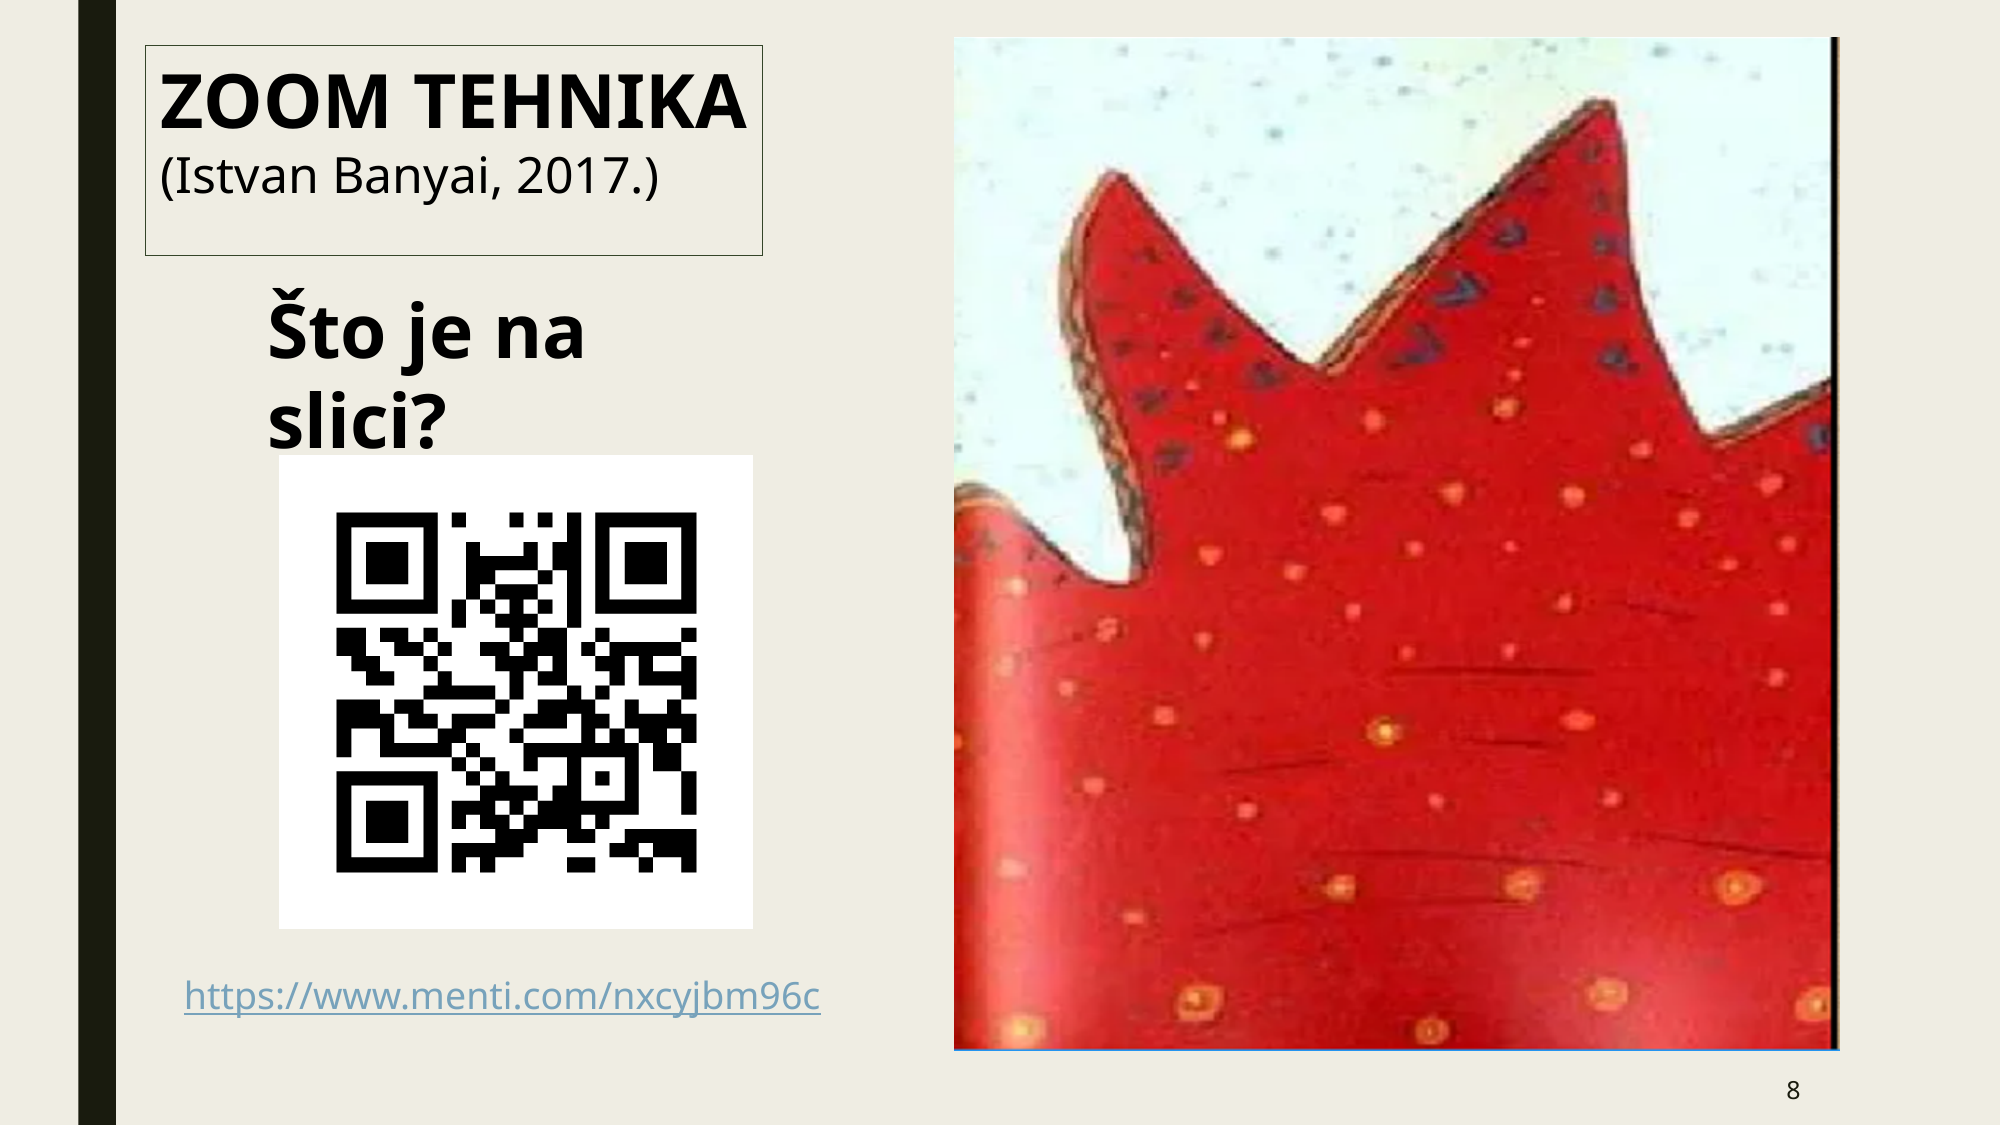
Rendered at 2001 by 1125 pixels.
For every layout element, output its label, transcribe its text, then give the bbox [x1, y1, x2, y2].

picture [279, 455, 753, 929]
text_box ZOOM TEHNIKA (Istvan Banyai, 2017.) [145, 45, 763, 256]
text_box Što je na slici? [252, 276, 753, 471]
slide_number 8 [1553, 1058, 1816, 1125]
picture [954, 37, 1840, 1051]
text_box https://www.menti.com/nxcyjbm96c [169, 964, 836, 1076]
